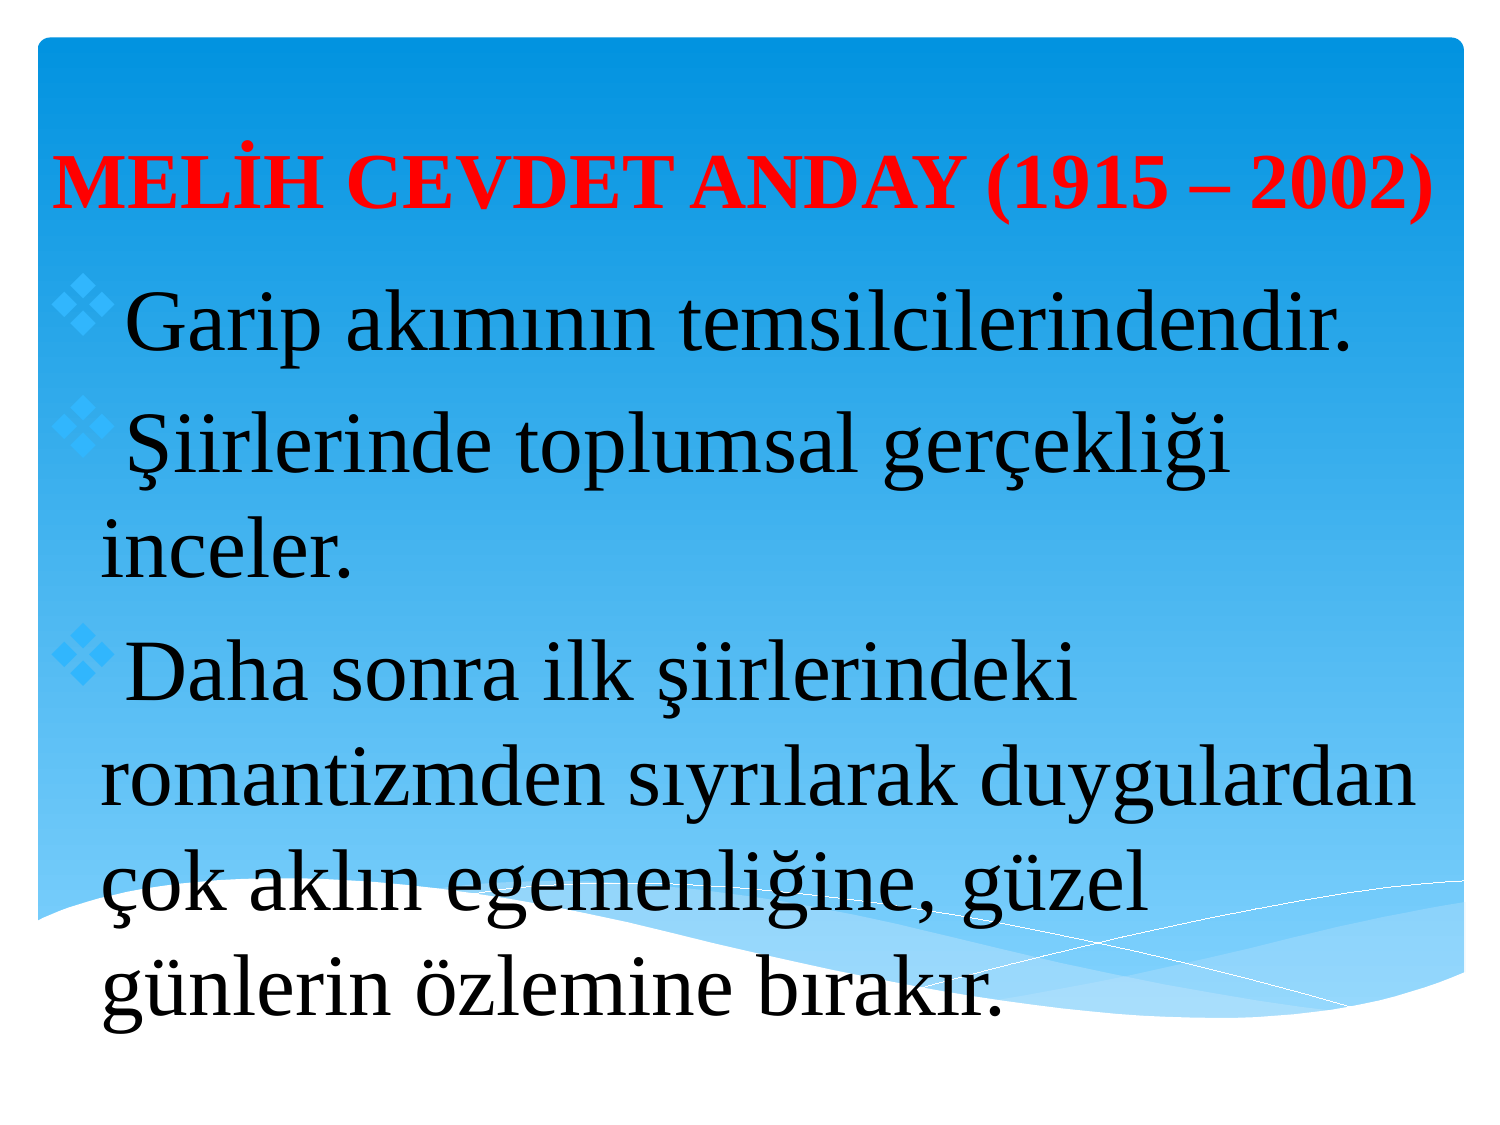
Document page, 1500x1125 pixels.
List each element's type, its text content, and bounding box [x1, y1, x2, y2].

subtitle Garip akımının temsilcilerindendir. Şiirlerinde toplumsal gerçekliği inceler. Daha sonra ilk şiirlerindeki romantizmden sıyrılarak duygulardan çok aklın egemenliğine, güzel günlerin özlemine bırakır. [29, 255, 1459, 1071]
title MELİH CEVDET ANDAY (1915 – 2002) [29, 42, 1459, 232]
